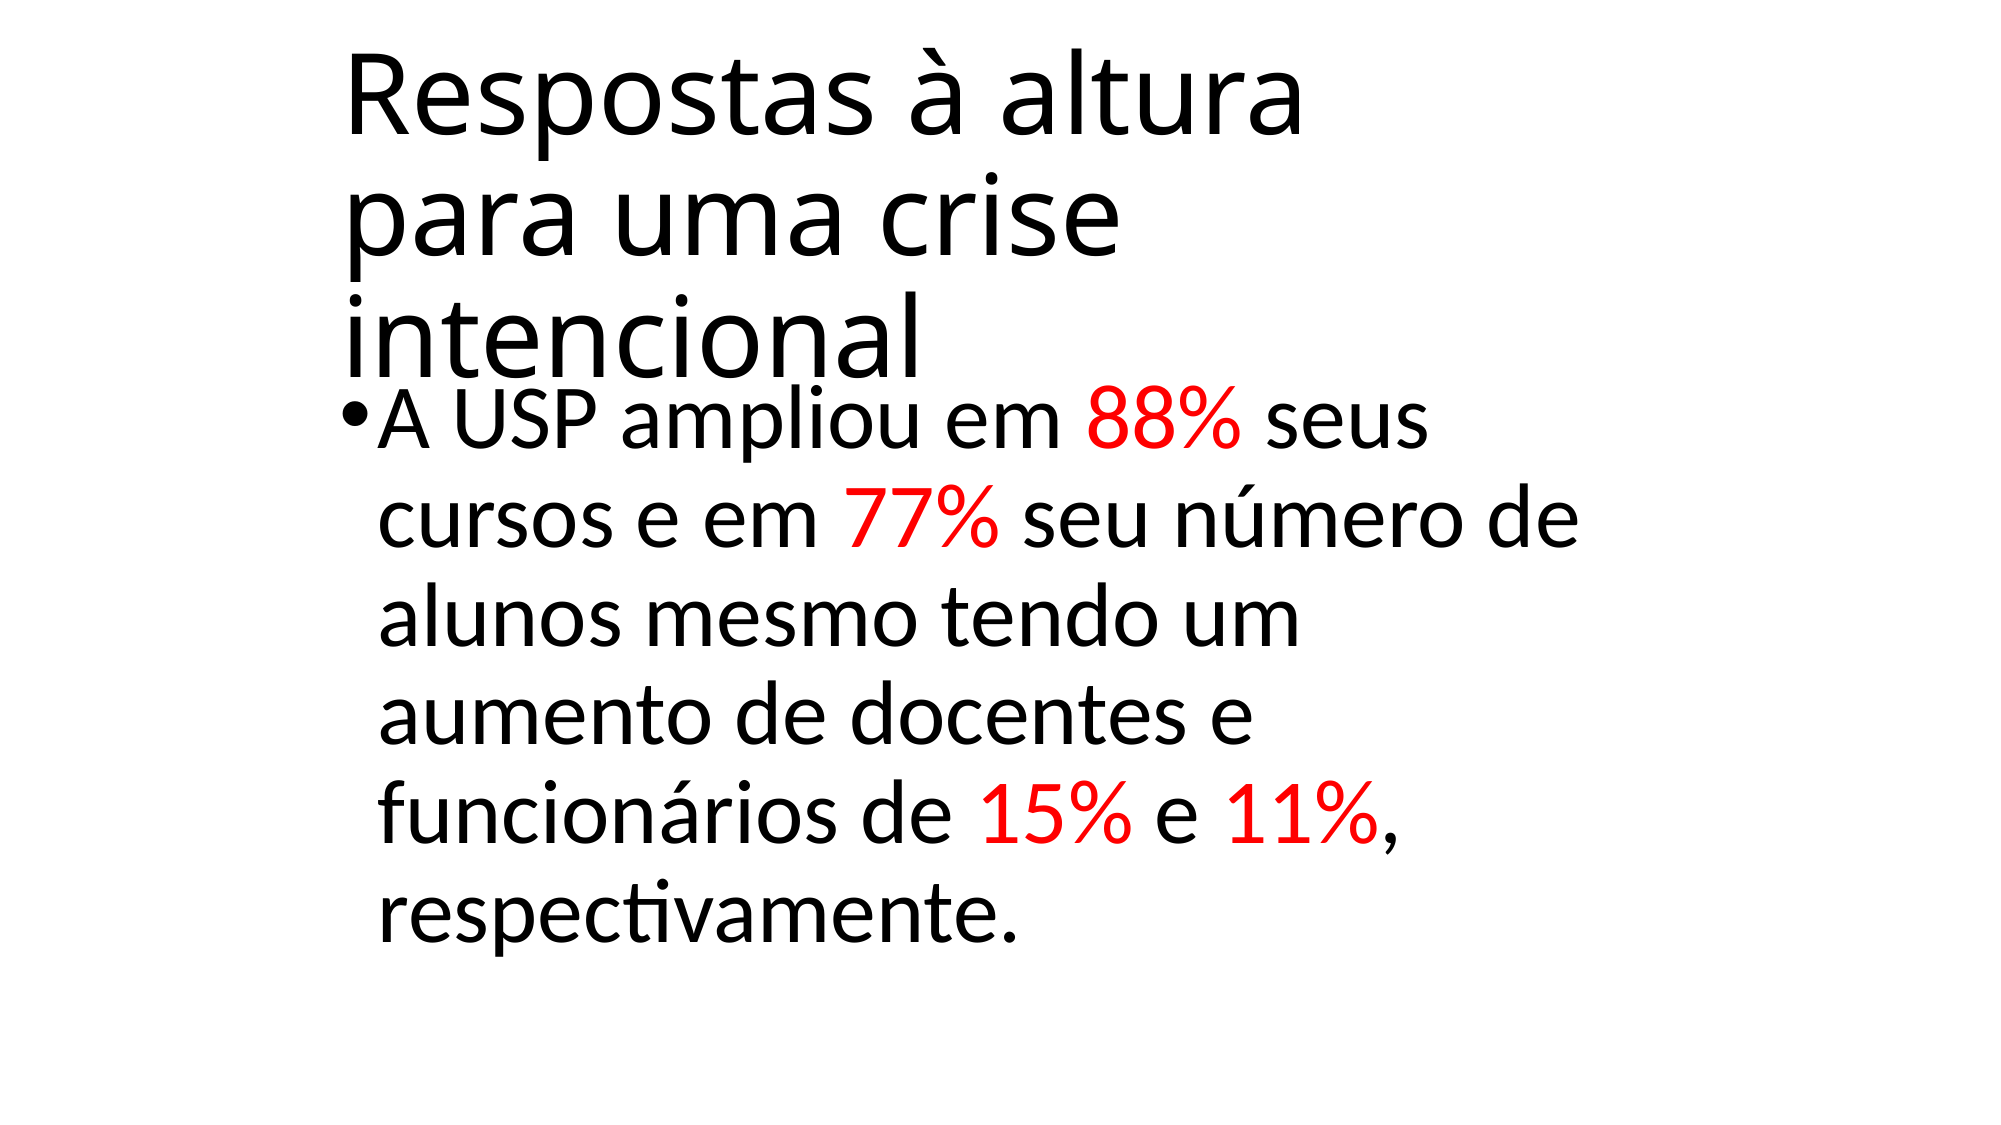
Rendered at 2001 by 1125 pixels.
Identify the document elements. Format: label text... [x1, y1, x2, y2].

list A USP ampliou em 88% seus cursos e em 77% seu número de alunos mesmo tendo um aumento de docentes e funcionários de 15% e 11%, respectivamente. [324, 361, 1675, 1035]
title Respostas à altura para uma crise intencional [326, 125, 1677, 313]
